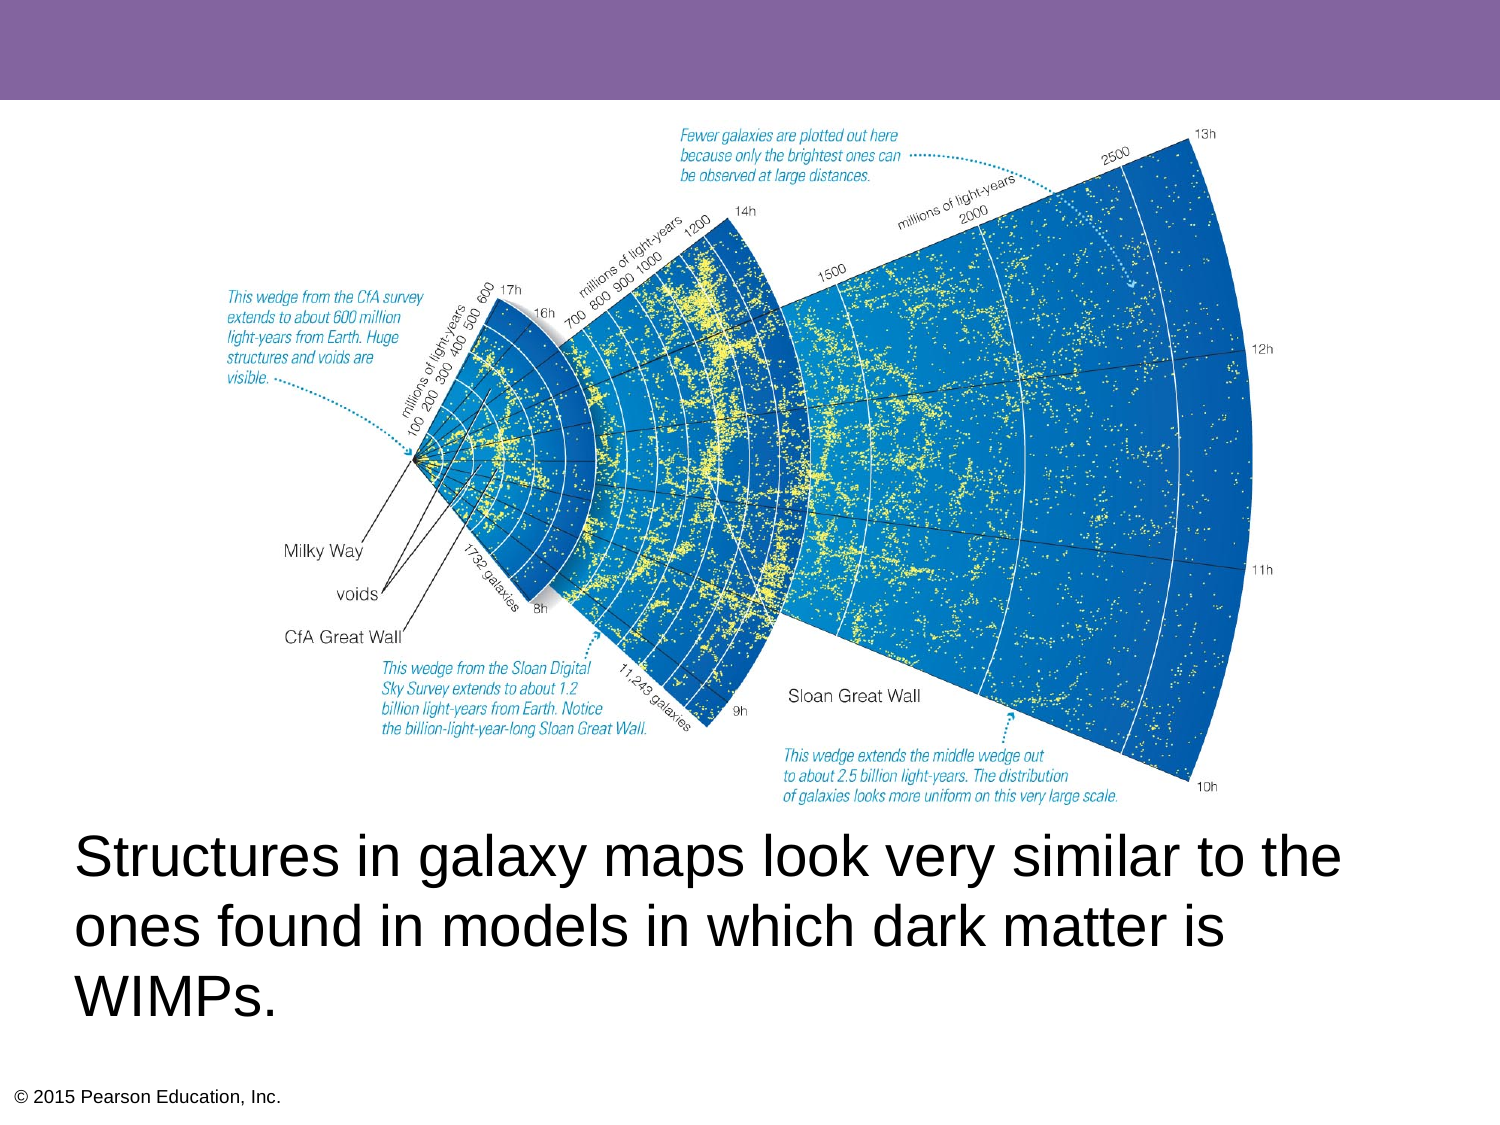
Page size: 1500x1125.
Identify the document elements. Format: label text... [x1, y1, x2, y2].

footer © 2015 Pearson Education, Inc. [14, 1084, 900, 1115]
picture [219, 120, 1281, 811]
list Structures in galaxy maps look very similar to the ones found in models in which dark matter is WIMPs. [59, 321, 1410, 1085]
